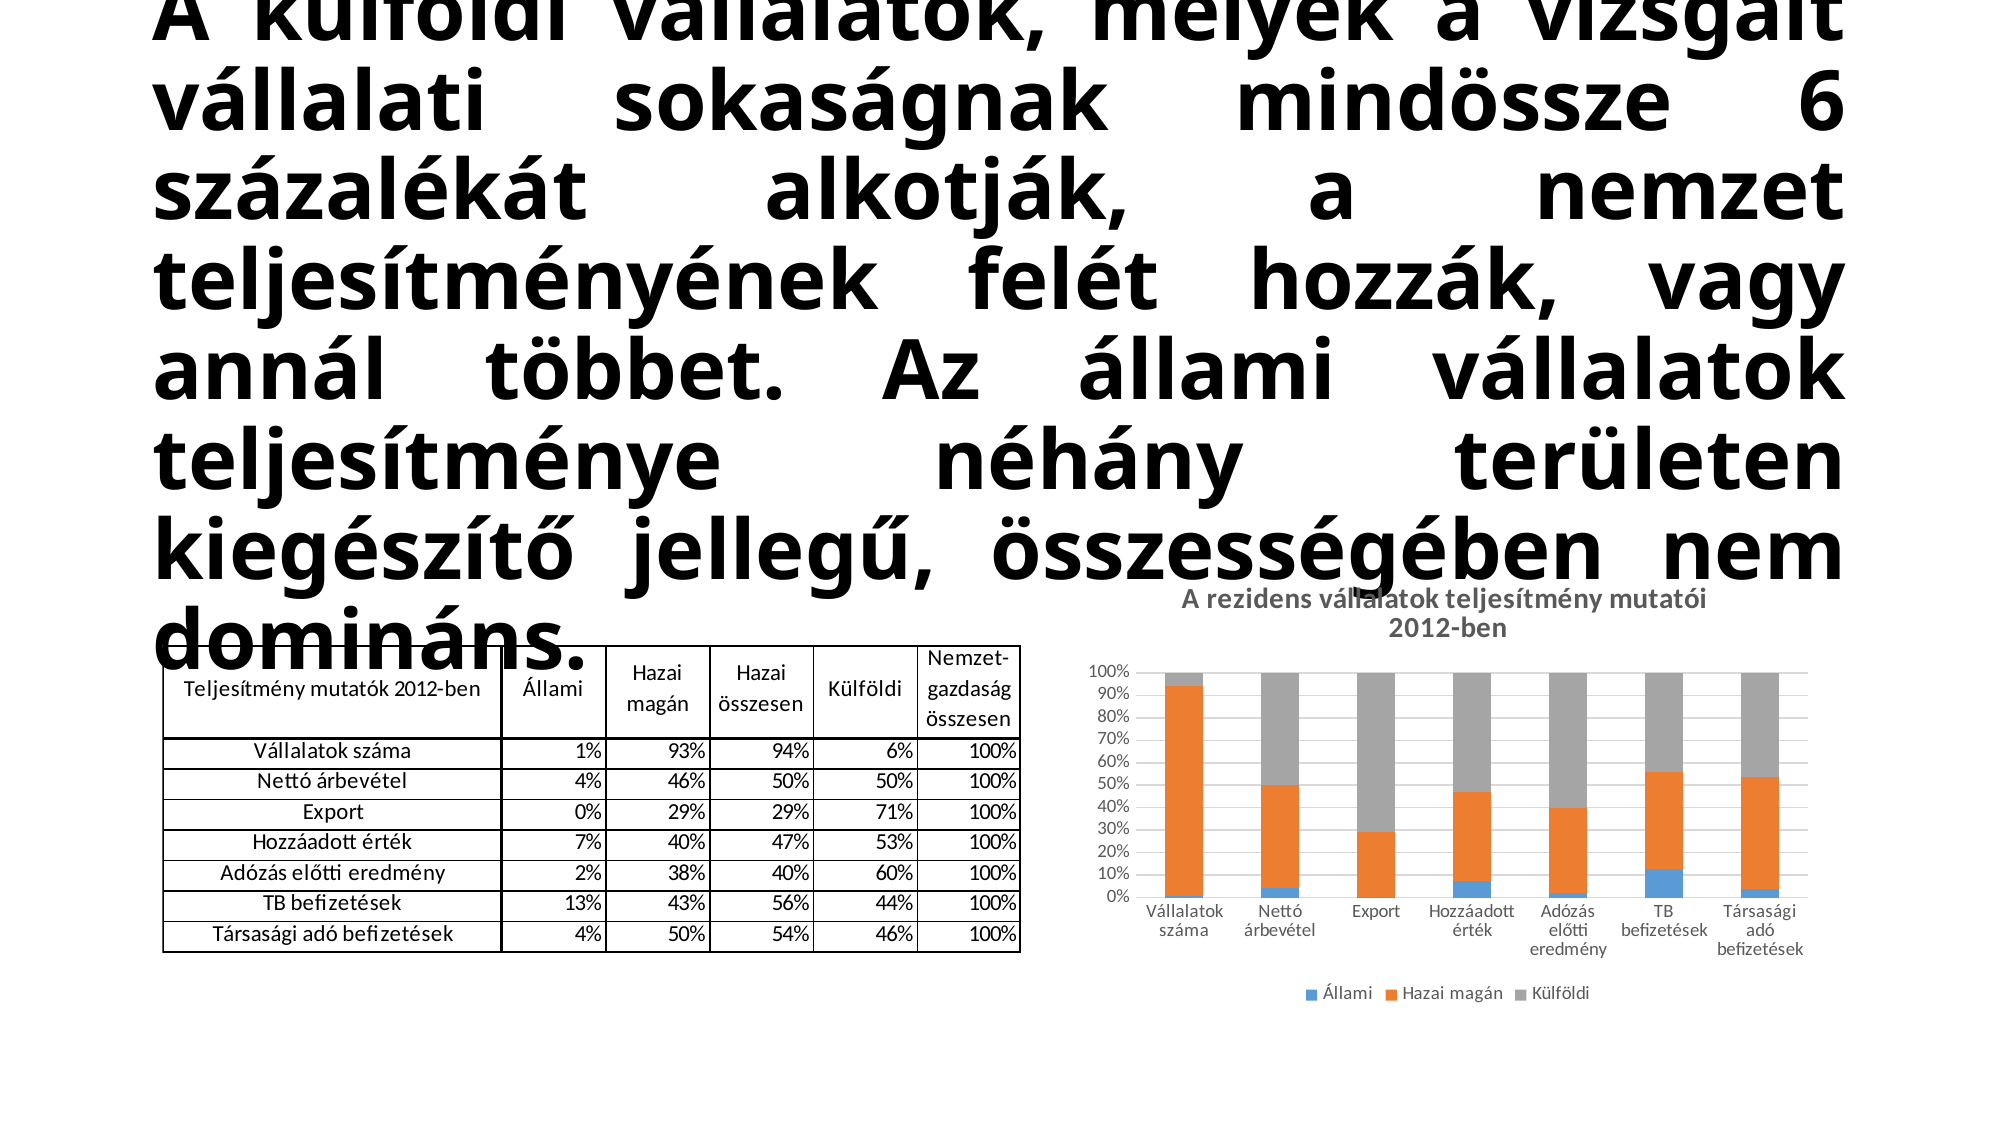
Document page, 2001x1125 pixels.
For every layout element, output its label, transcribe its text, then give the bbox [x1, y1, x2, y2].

picture [162, 645, 1023, 955]
chart [1073, 560, 1824, 1011]
title A külföldi vállalatok, melyek a vizsgált vállalati sokaságnak mindössze 6 százalékát alkotják, a nemzet teljesítményének felét hozzák, vagy annál többet. Az állami vállalatok teljesítménye néhány területen kiegészítő jellegű, összességében nem domináns. [137, 59, 1863, 597]
